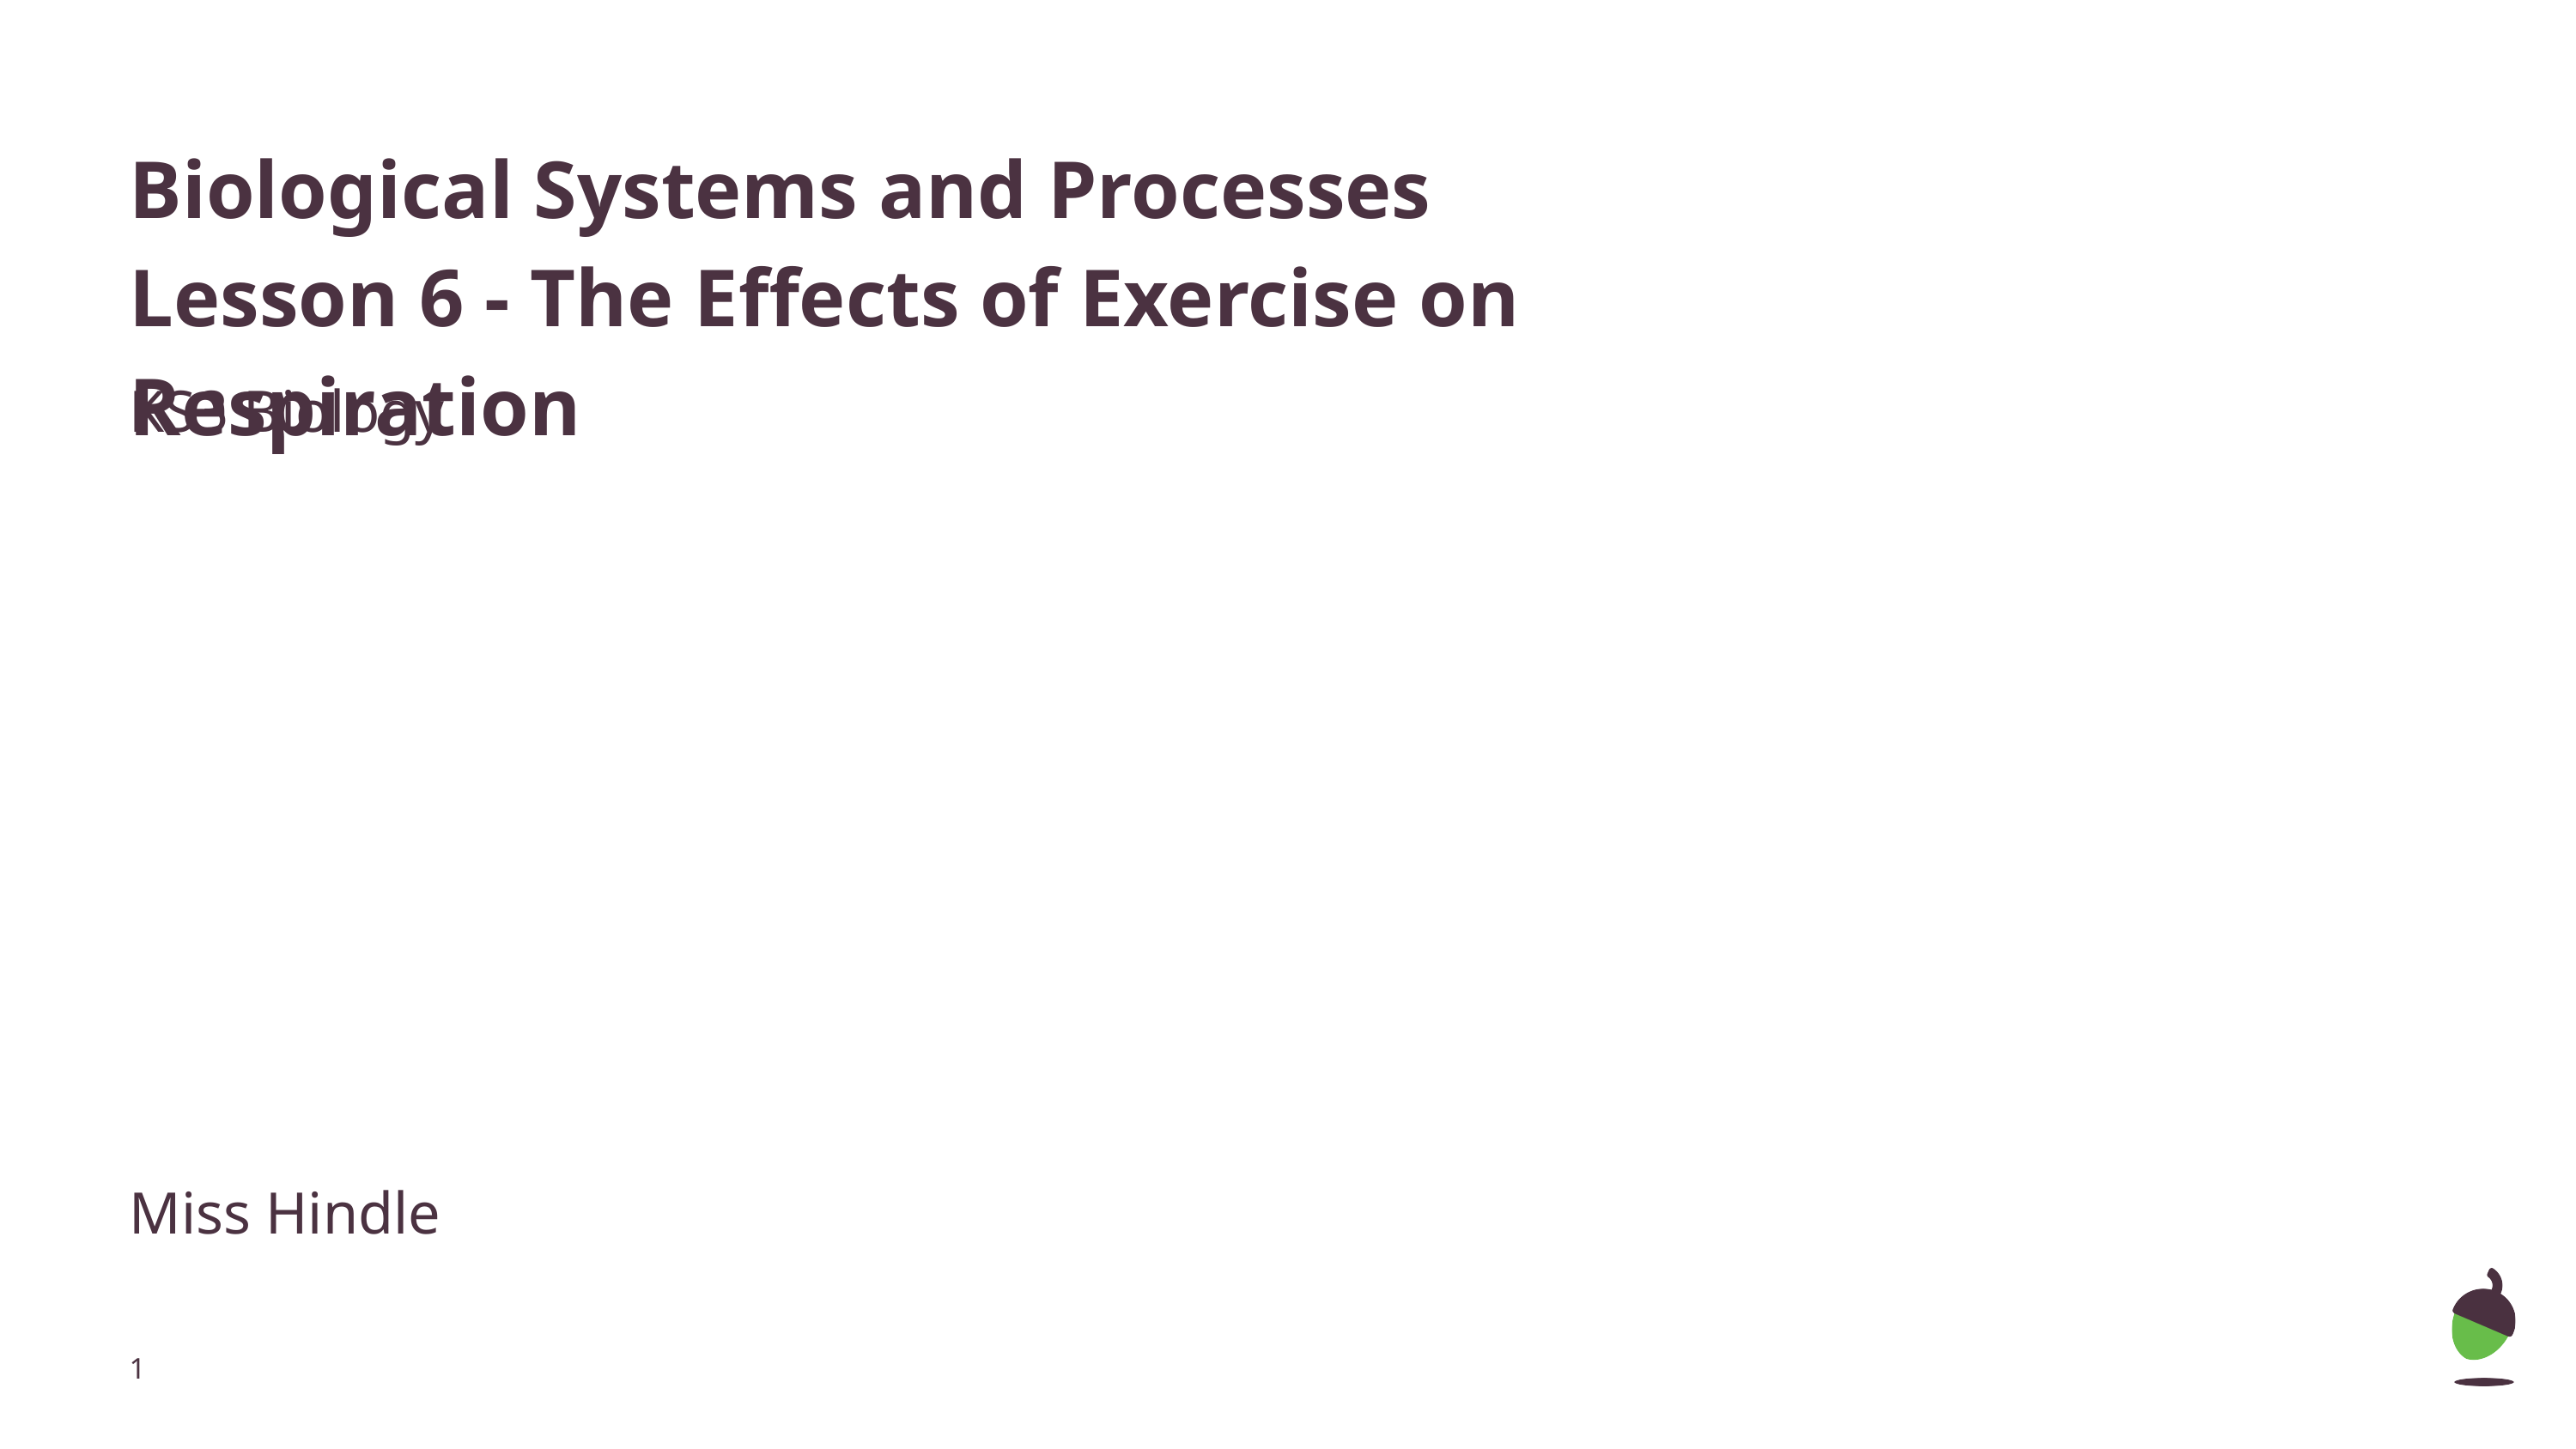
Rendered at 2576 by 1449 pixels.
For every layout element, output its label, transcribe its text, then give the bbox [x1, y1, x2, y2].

list KS3 Biology [129, 355, 2447, 1245]
subtitle Miss Hindle [129, 1155, 1242, 1331]
slide_number ‹#› [129, 1349, 332, 1401]
title Biological Systems and Processes Lesson 6 - The Effects of Exercise on Respiration [129, 124, 1990, 355]
picture [2451, 1268, 2516, 1386]
